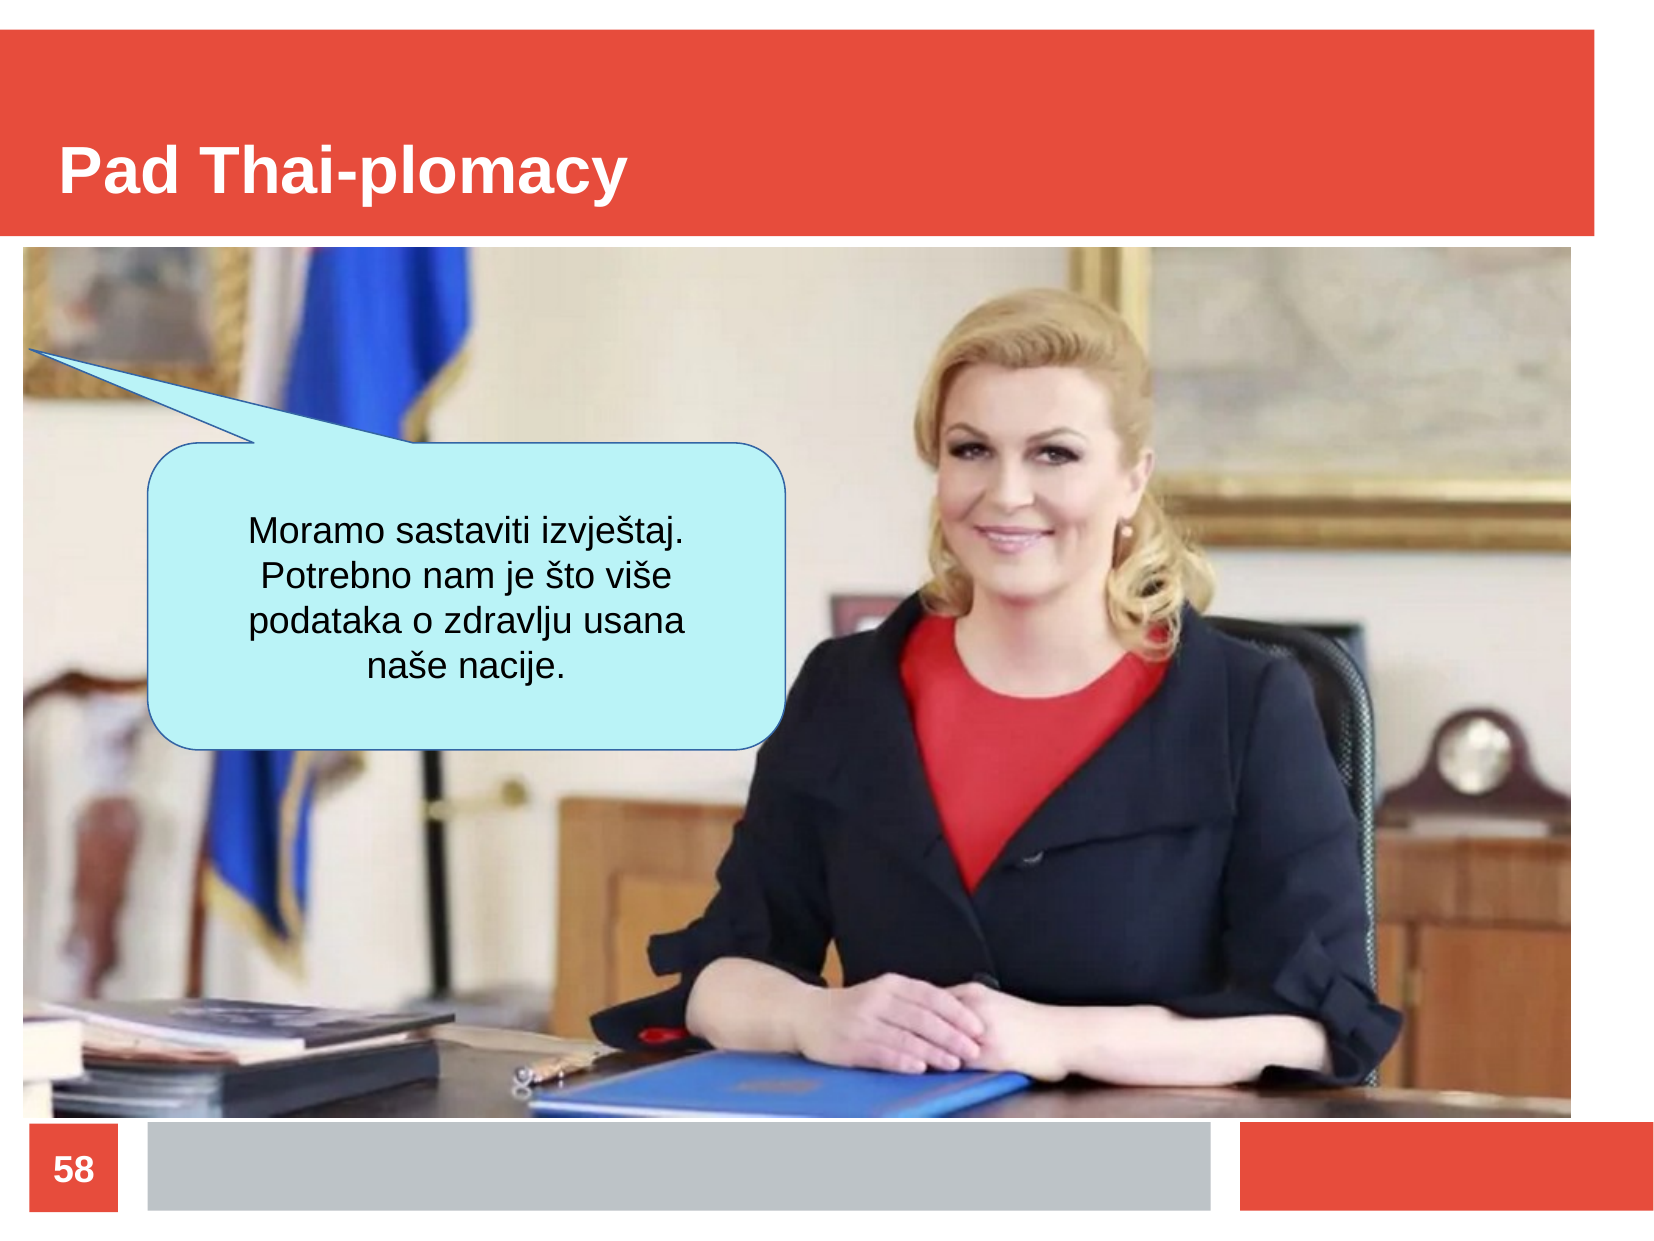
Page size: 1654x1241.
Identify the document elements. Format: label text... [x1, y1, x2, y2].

text_box Pad Thai-plomacy [59, 59, 1595, 207]
picture [23, 246, 1572, 1118]
